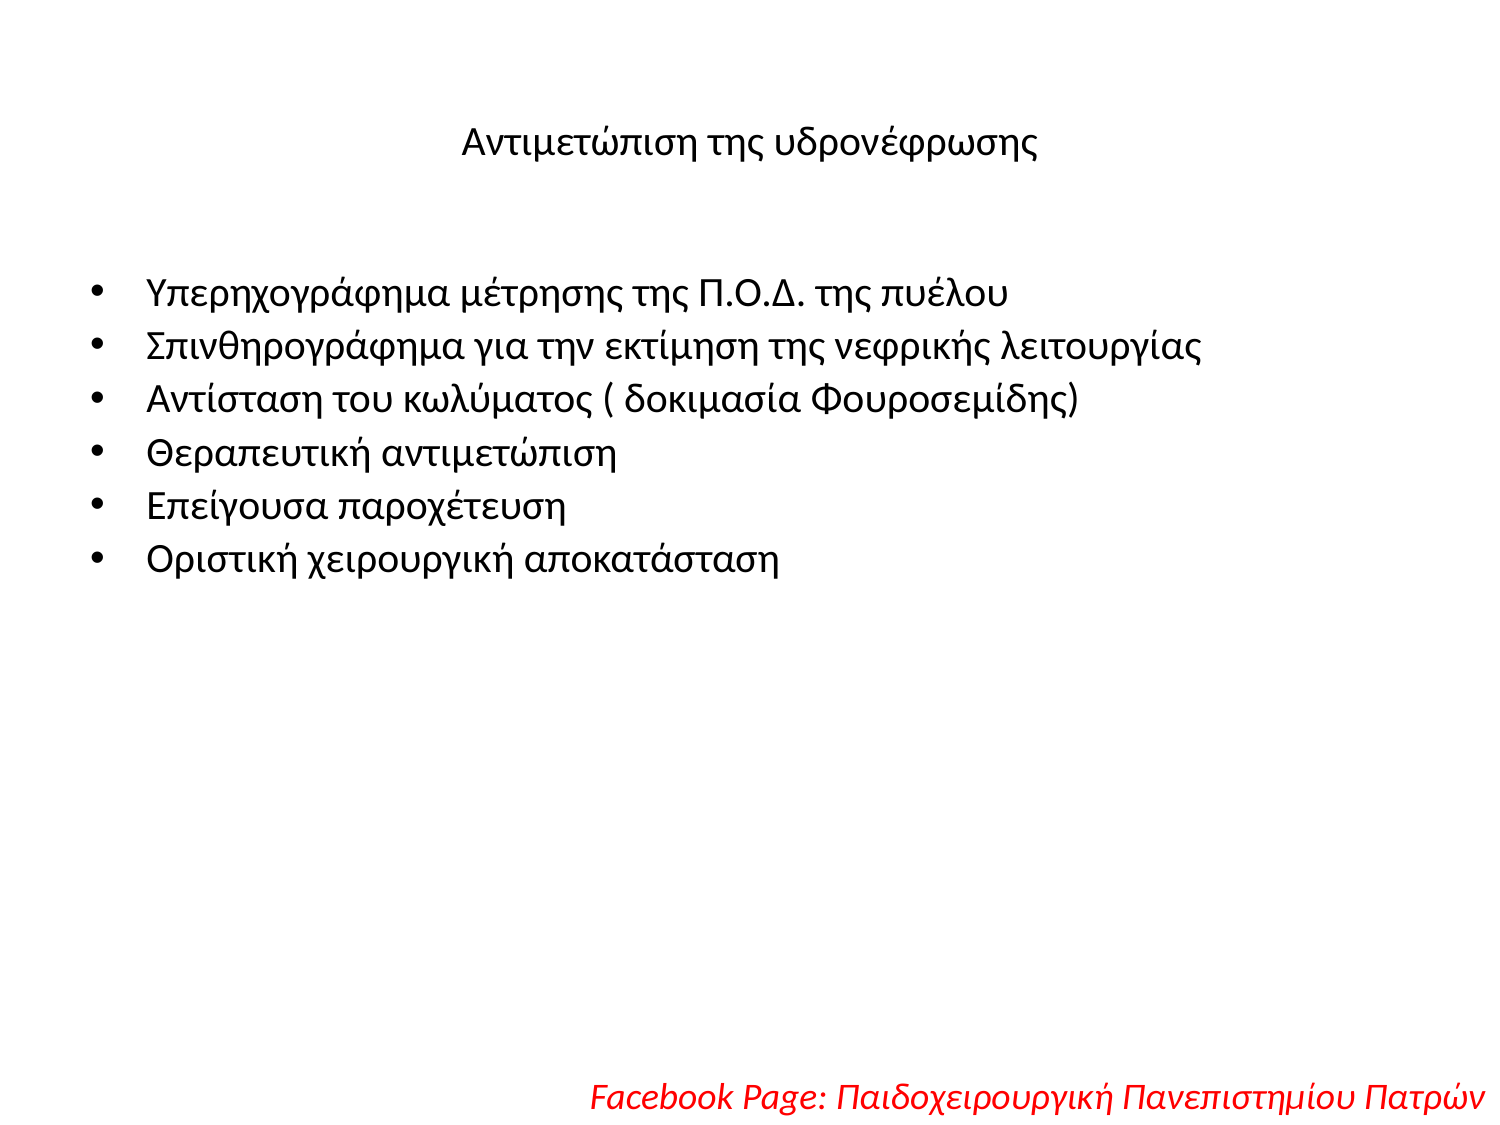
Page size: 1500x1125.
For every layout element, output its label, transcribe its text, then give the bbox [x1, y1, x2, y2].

text_box Facebook Page: Παιδοχειρουργική Πανεπιστημίου Πατρών [404, 1064, 1500, 1125]
title Αντιμετώπιση της υδρονέφρωσης [75, 45, 1425, 233]
list Υπερηχογράφημα μέτρησης της Π.Ο.Δ. της πυέλου Σπινθηρογράφημα για την εκτίμηση της νεφρικής λειτουργίας Αντίσταση του κωλύματος ( δοκιμασία Φουροσεμίδης) Θεραπευτική αντιμετώπιση Επείγουσα παροχέτευση Οριστική χειρουργική αποκατάσταση [75, 262, 1425, 1005]
